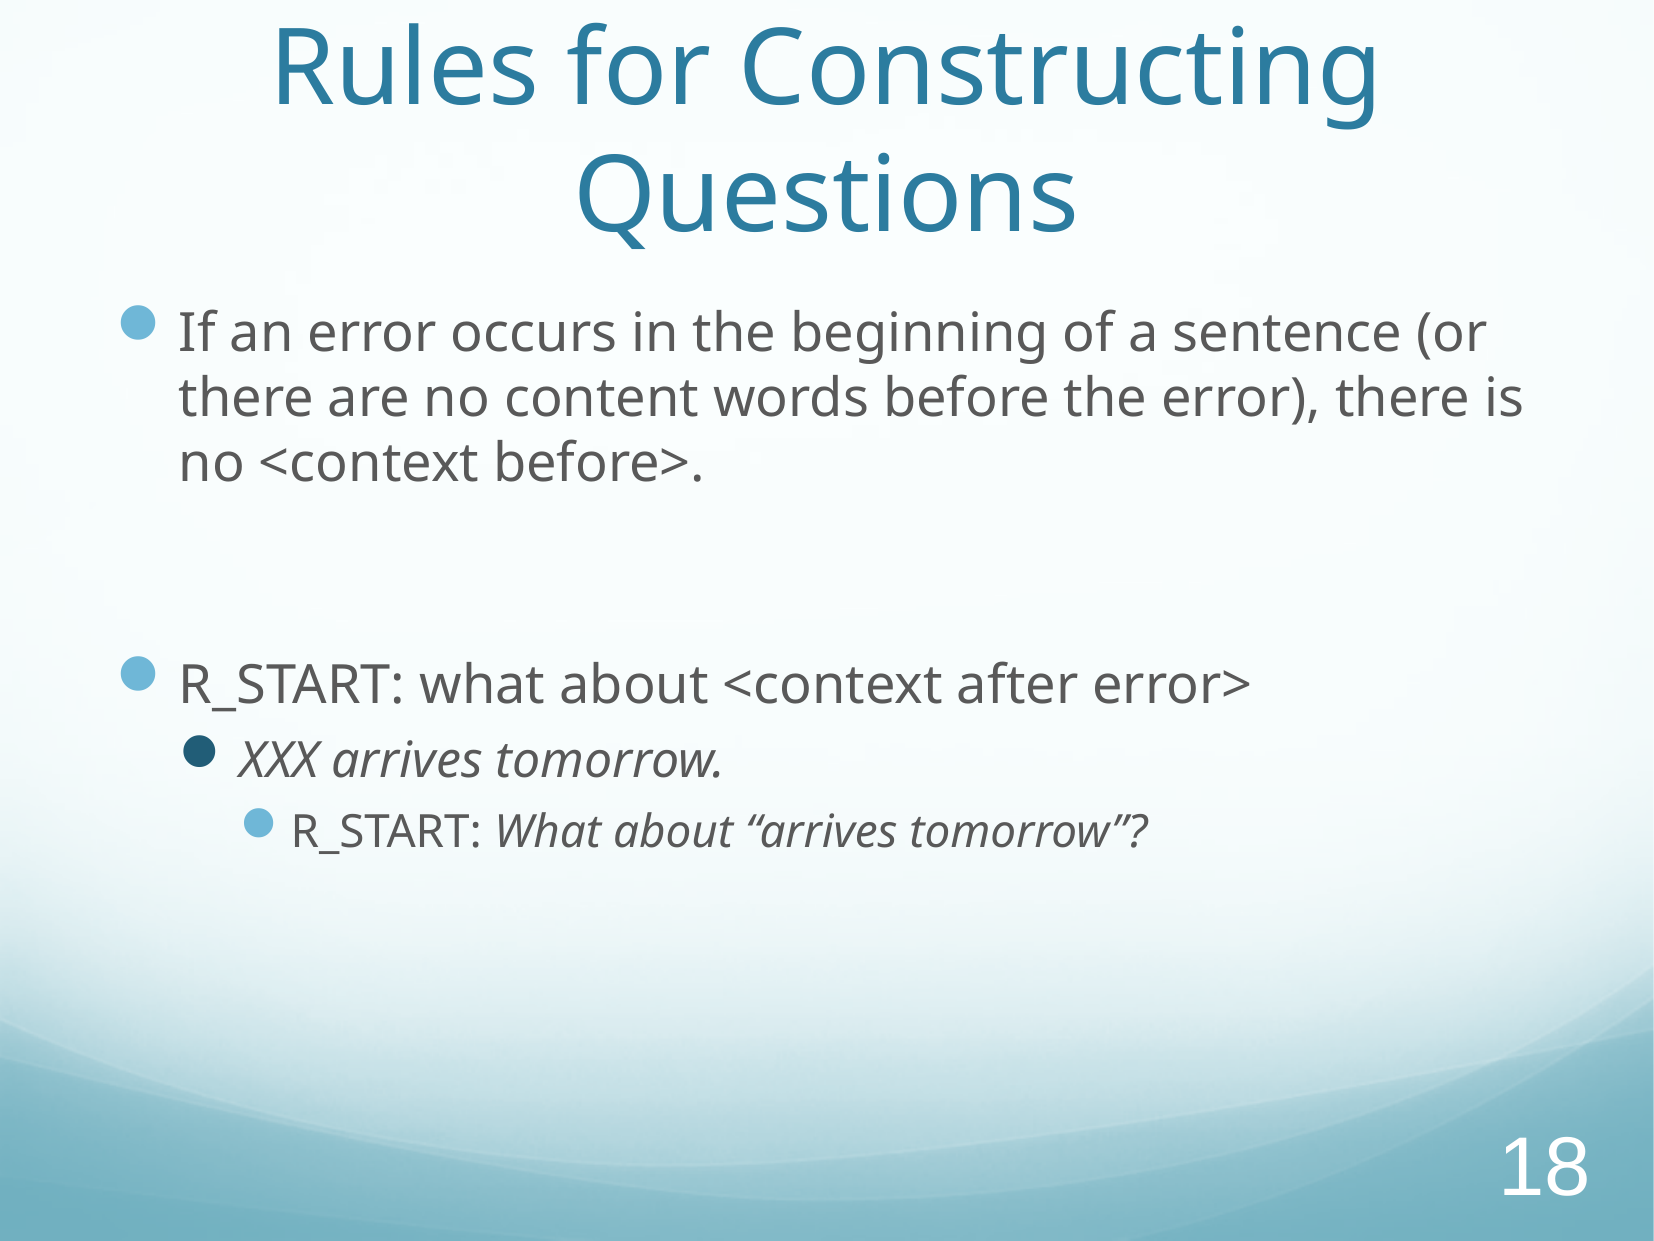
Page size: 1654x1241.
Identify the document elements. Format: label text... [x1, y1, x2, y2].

list If an error occurs in the beginning of a sentence (or there are no content words before the error), there is no <context before>. R_START: what about <context after error> XXX arrives tomorrow. R_START: What about “arrives tomorrow”? [99, 289, 1554, 1075]
title Rules for Constructing Questions [99, 19, 1554, 262]
slide_number 18 [1428, 1134, 1608, 1201]
